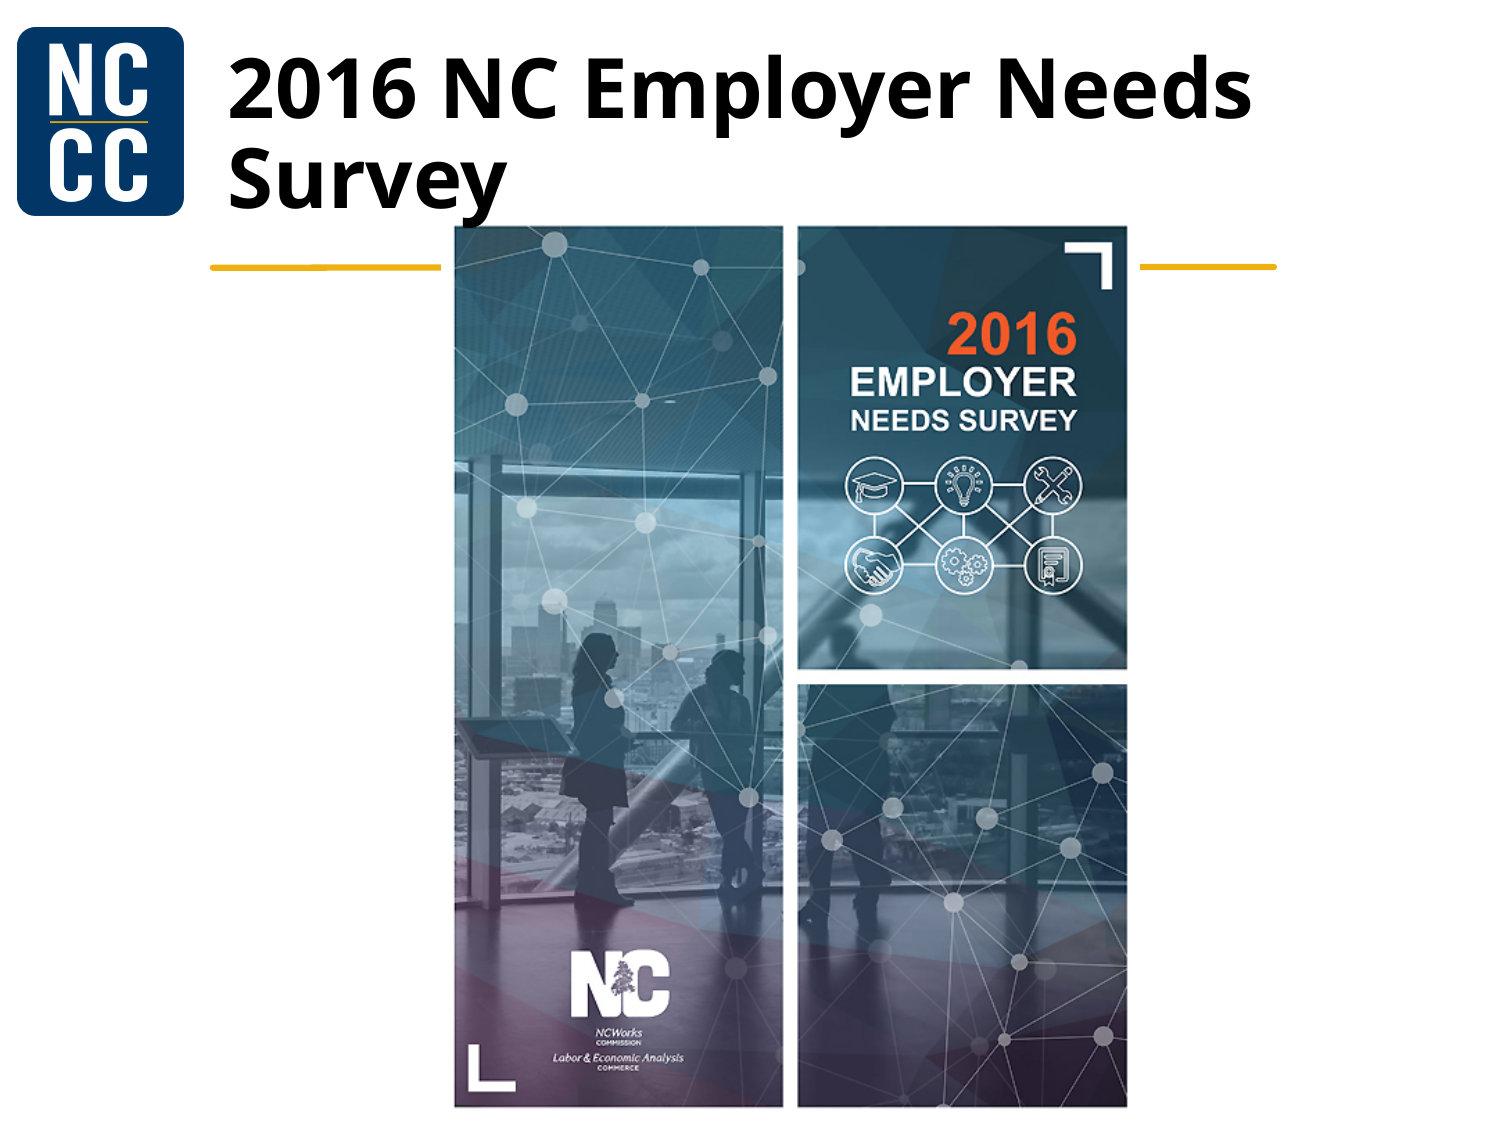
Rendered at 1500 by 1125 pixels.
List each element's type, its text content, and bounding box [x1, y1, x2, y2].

title 2016 NC Employer Needs Survey [212, 27, 1421, 246]
picture [441, 212, 1140, 1119]
picture [17, 27, 184, 216]
